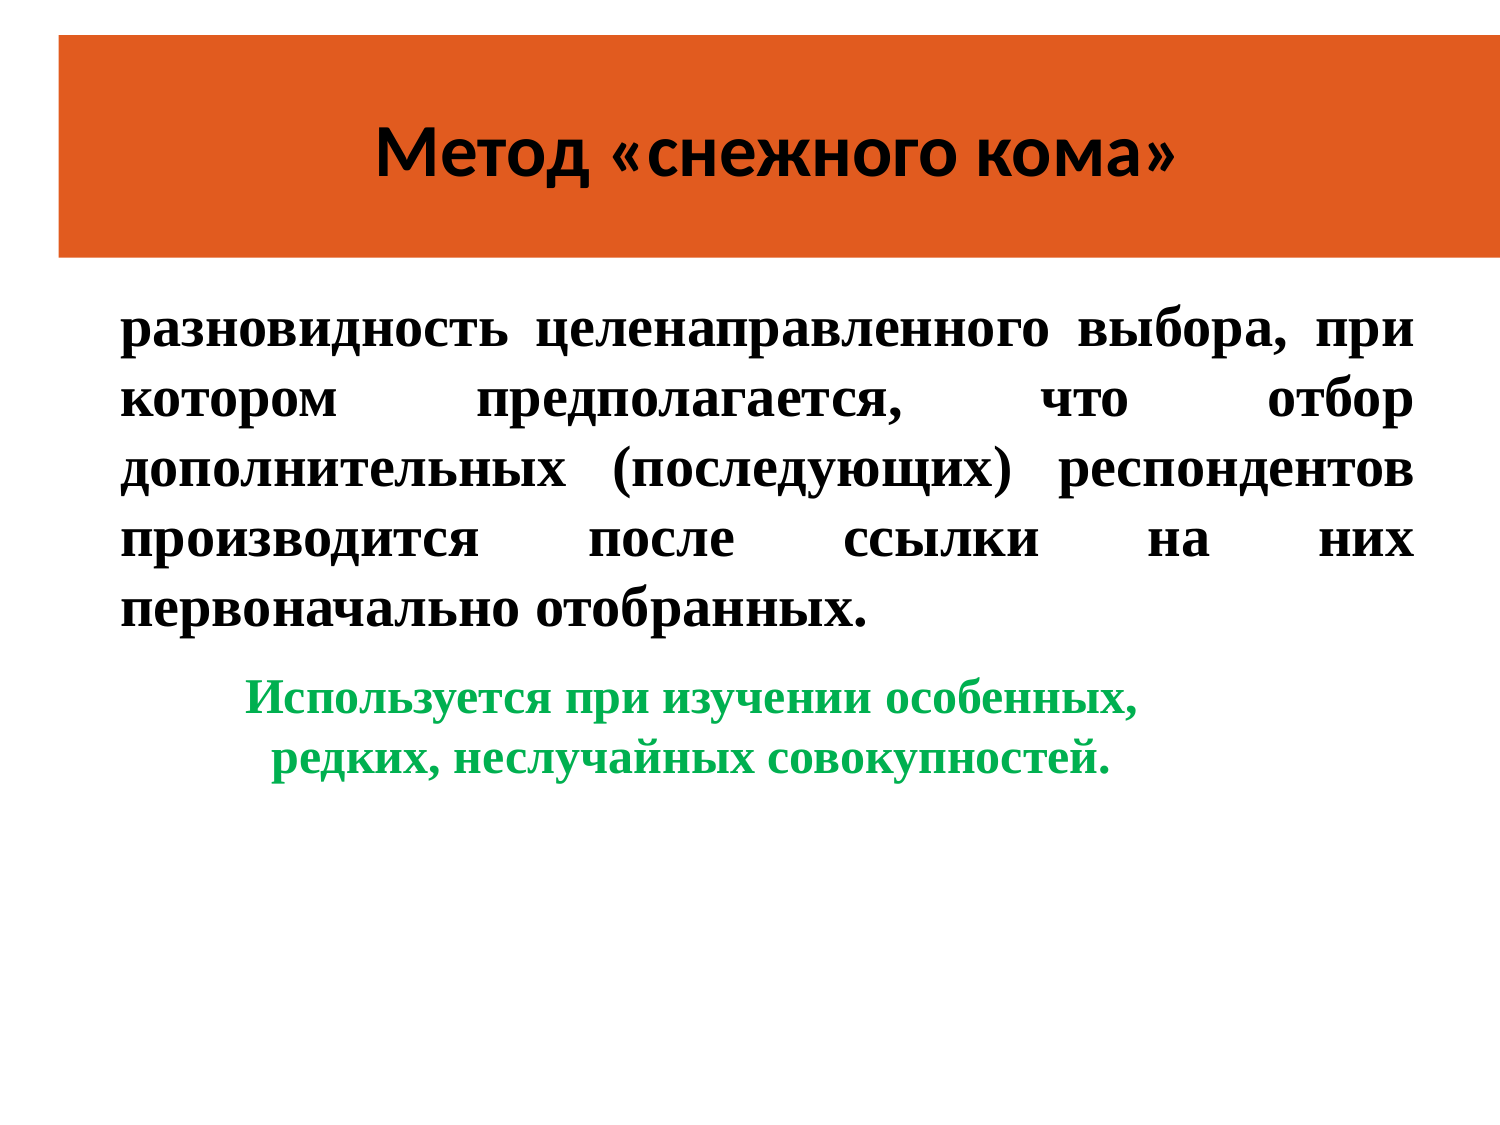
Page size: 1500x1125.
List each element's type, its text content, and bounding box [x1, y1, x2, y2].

title Метод «снежного кома» [58, 35, 1500, 258]
text_box разновидность целенаправленного выбора, при котором предполагается, что отбор дополнительных (последующих) респондентов производится после ссылки на них первоначально отобранных. [105, 281, 1430, 646]
text_box Используется при изучении особенных, редких, неслучайных совокупностей. [140, 656, 1243, 791]
